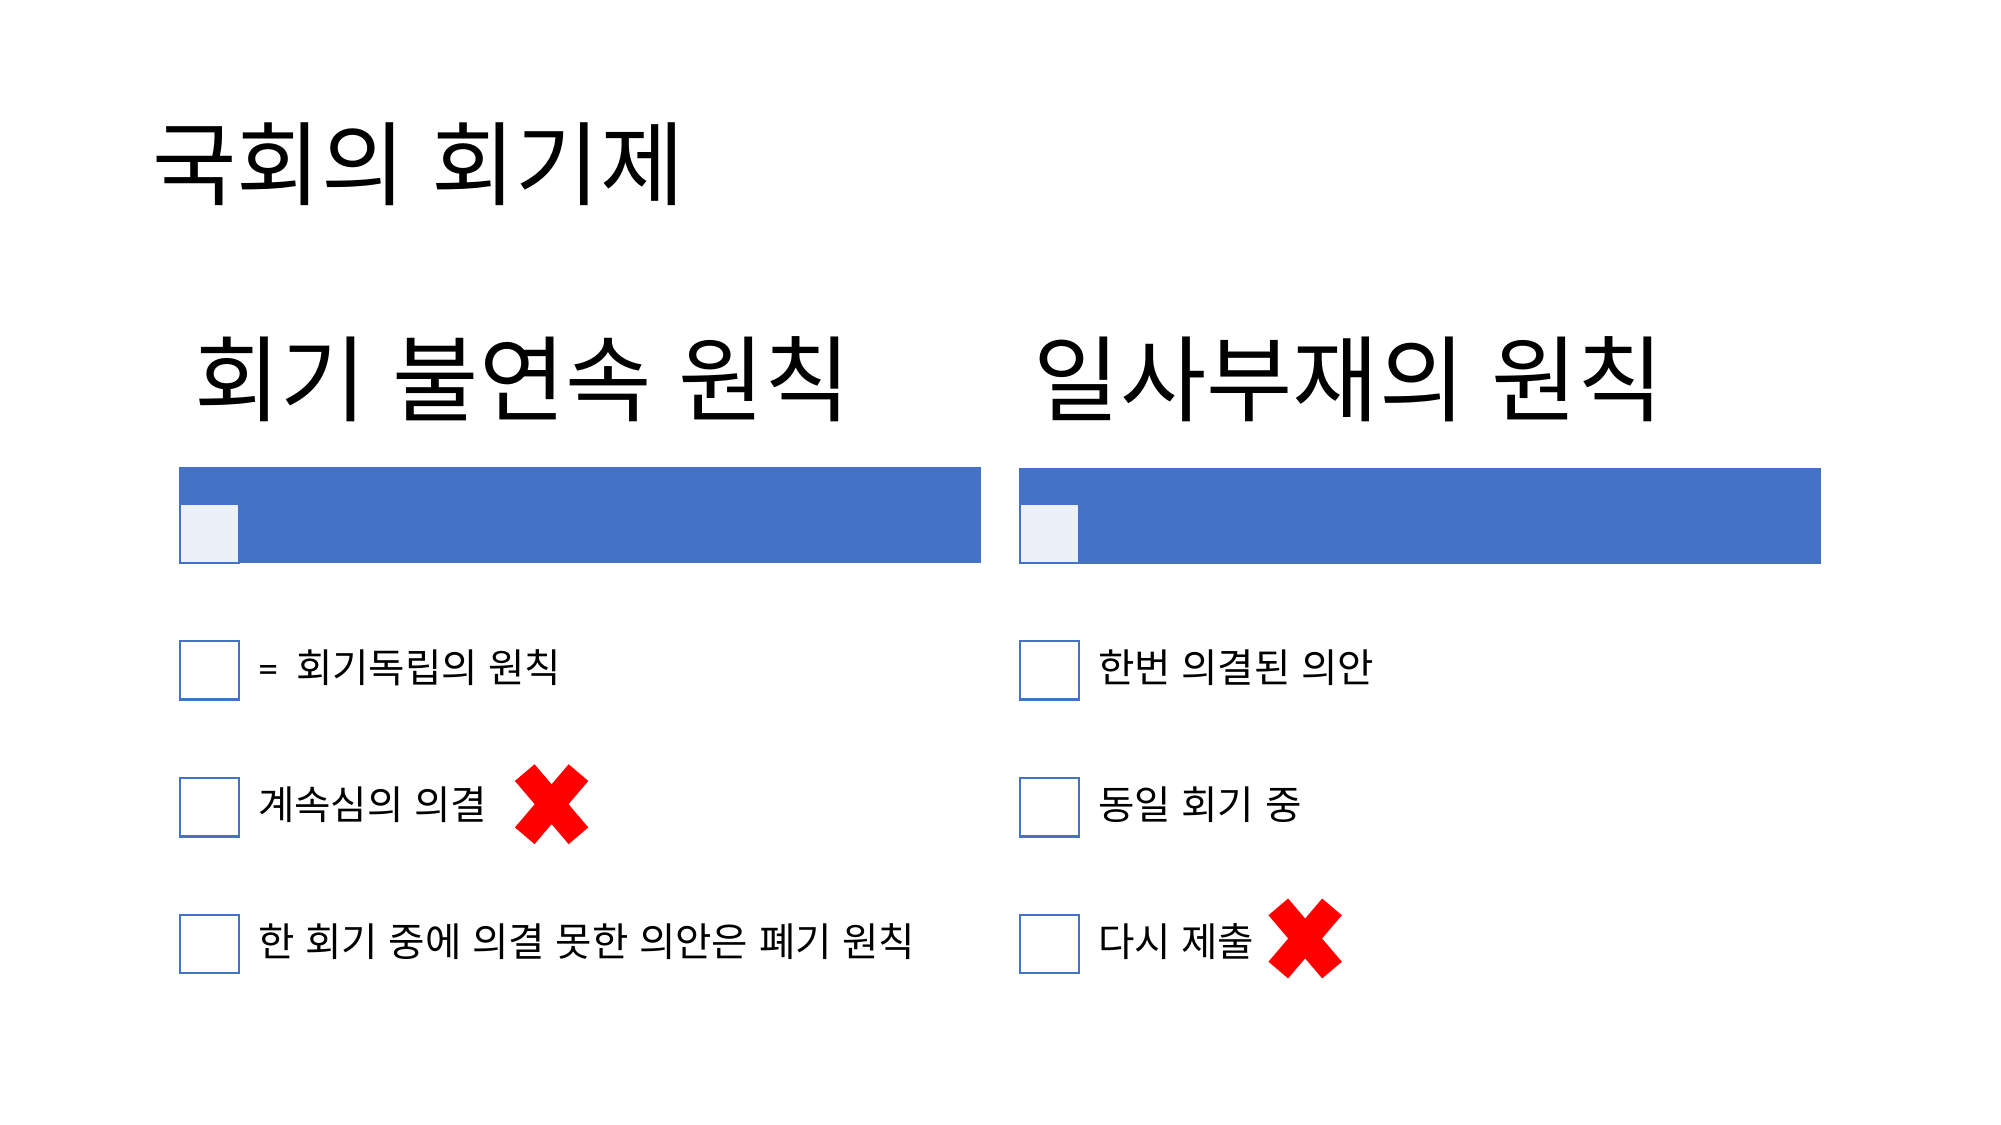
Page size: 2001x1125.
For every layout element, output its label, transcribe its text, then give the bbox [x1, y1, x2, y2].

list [137, 299, 1863, 1014]
title 국회의 회기제 [137, 59, 1863, 278]
